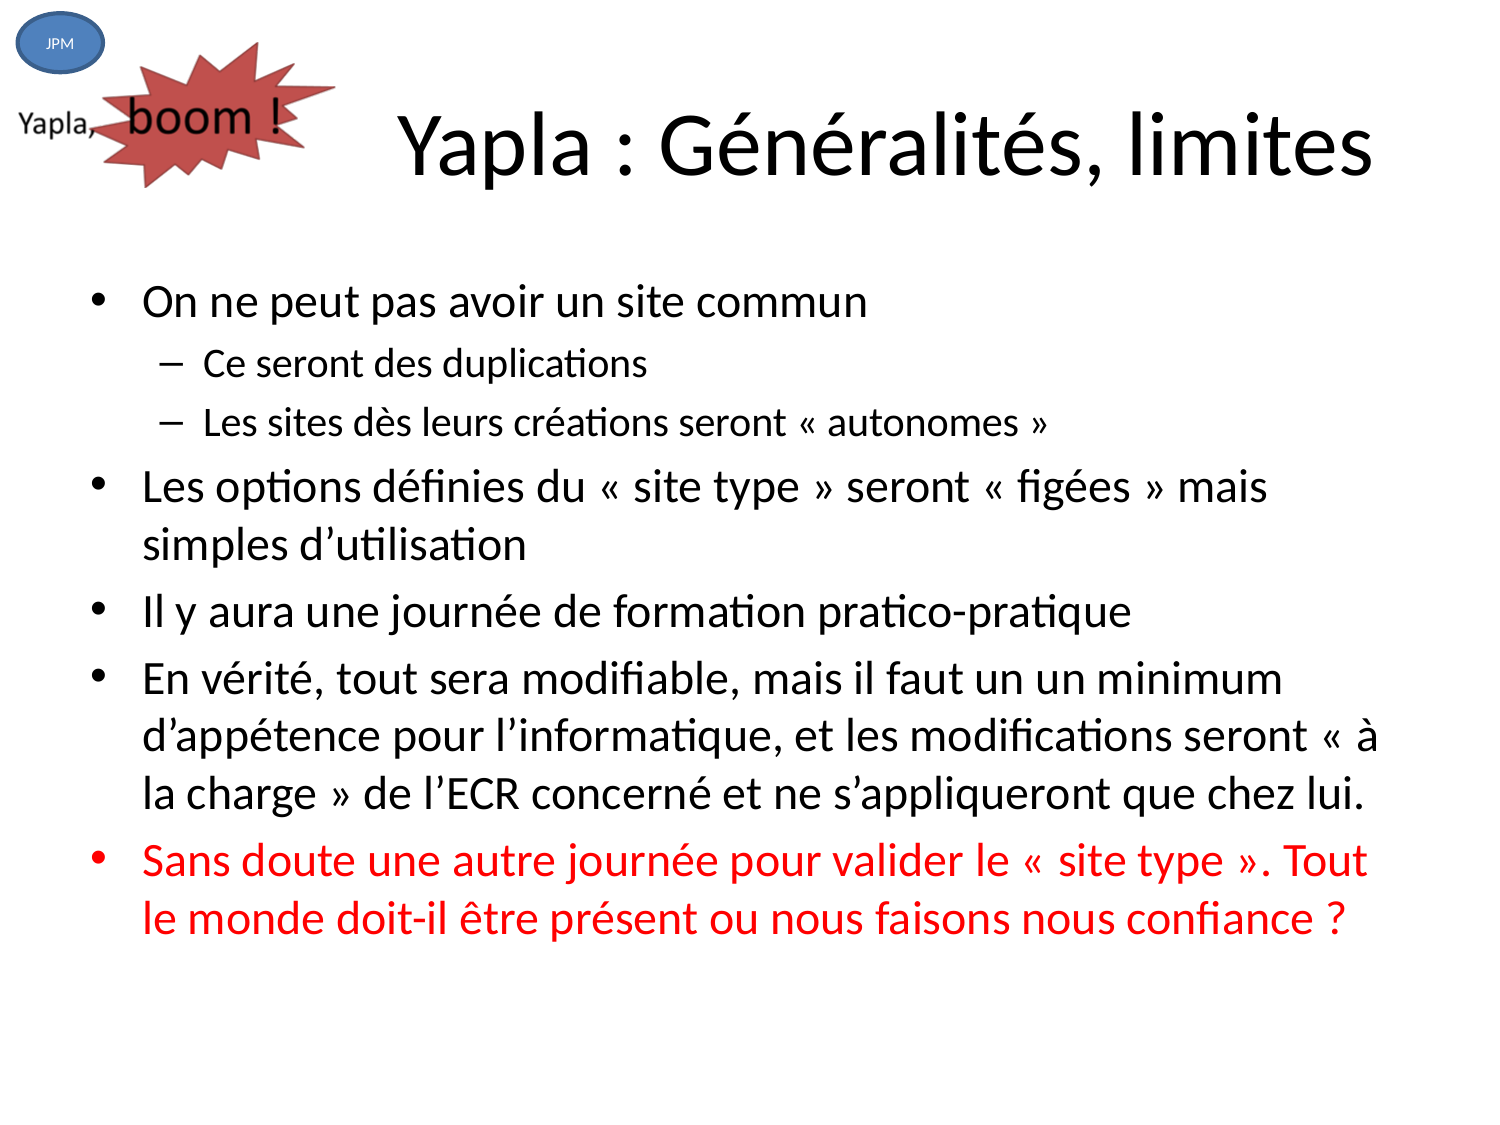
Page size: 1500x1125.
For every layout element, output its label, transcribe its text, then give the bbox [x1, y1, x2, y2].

text_box JPM [15, 11, 106, 75]
title Yapla : Généralités, limites [348, 45, 1425, 233]
list On ne peut pas avoir un site commun Ce seront des duplications Les sites dès leurs créations seront « autonomes » Les options définies du « site type » seront « figées » mais simples d’utilisation Il y aura une journée de formation pratico-pratique En vérité, tout sera modifiable, mais il faut un un minimum d’appétence pour l’informatique, et les modifications seront « à la charge » de l’ECR concerné et ne s’appliqueront que chez lui. Sans doute une autre journée pour valider le « site type ». Tout le monde doit-il être présent ou nous faisons nous confiance ? [75, 262, 1425, 1005]
picture [0, 42, 379, 188]
